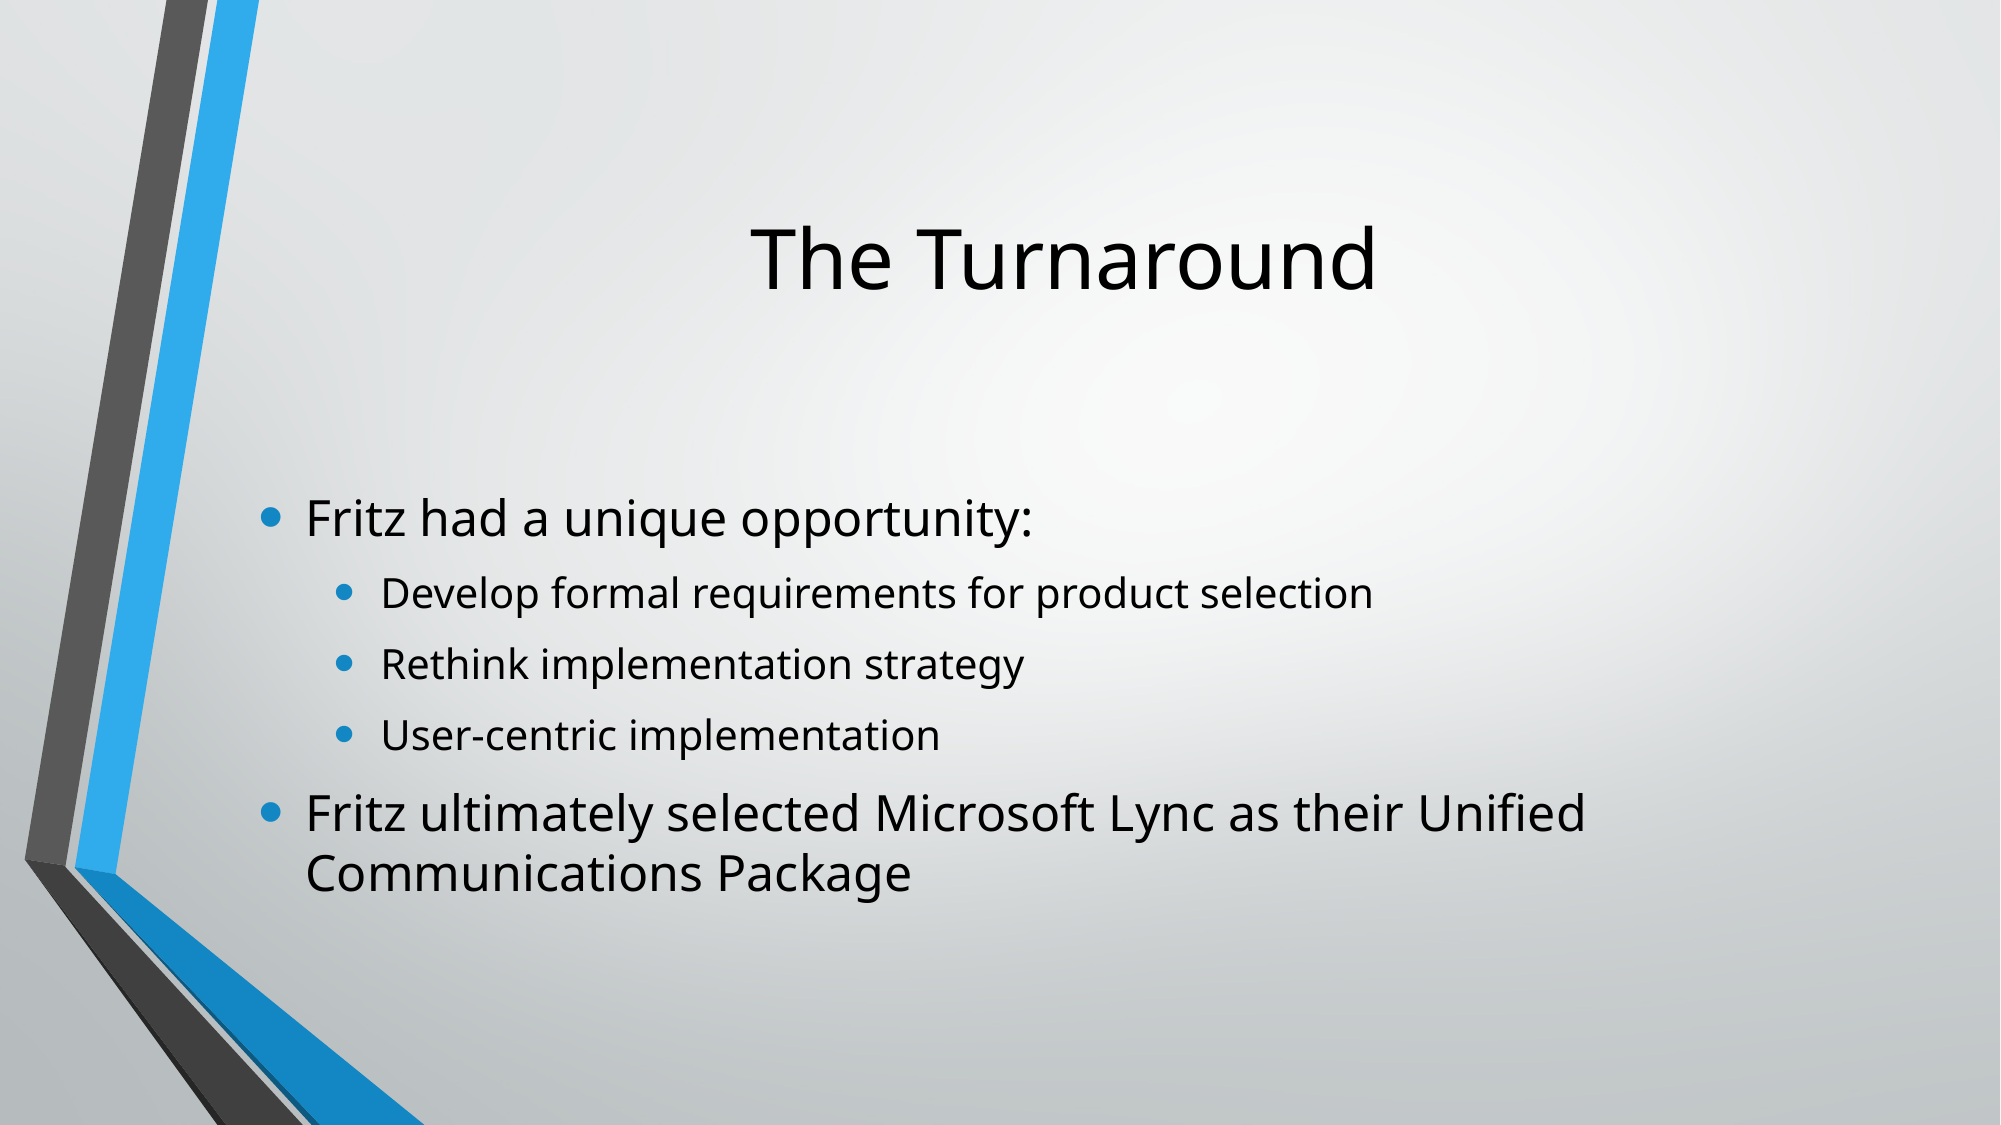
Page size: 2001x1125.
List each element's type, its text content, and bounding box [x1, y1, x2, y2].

list Fritz had a unique opportunity: Develop formal requirements for product selection Rethink implementation strategy User-centric implementation Fritz ultimately selected Microsoft Lync as their Unified Communications Package [243, 437, 1887, 950]
title The Turnaround [243, 112, 1887, 400]
